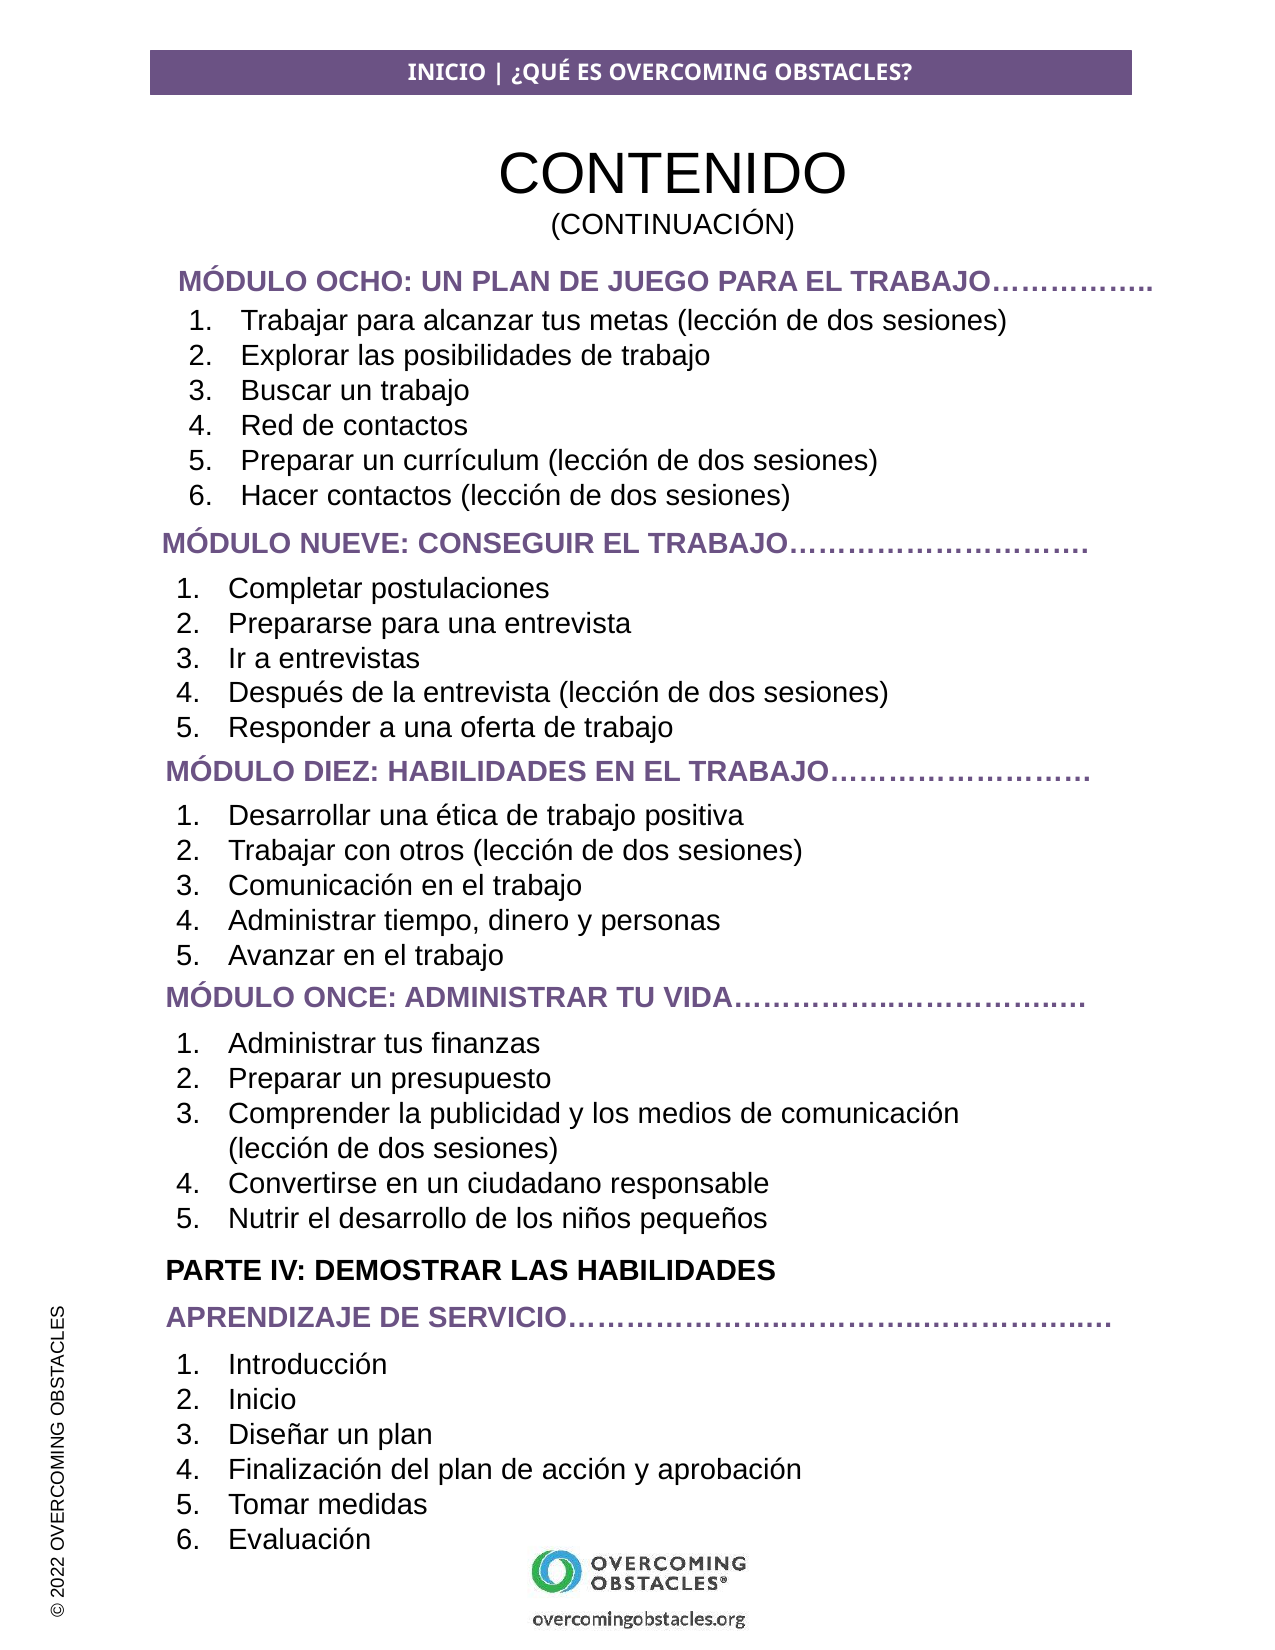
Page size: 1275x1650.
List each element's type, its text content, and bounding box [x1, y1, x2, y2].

text_box Desarrollar una ética de trabajo positiva Trabajar con otros (lección de dos sesiones) Comunicación en el trabajo Administrar tiempo, dinero y personas Avanzar en el trabajo [138, 781, 1120, 986]
text_box PARTE IV: DEMOSTRAR LAS HABILIDADES [150, 1236, 1132, 1283]
picture [516, 1529, 766, 1650]
text_box Introducción Inicio Diseñar un plan Finalización del plan de acción y aprobación Tomar medidas Evaluación [138, 1330, 1263, 1570]
text_box CONTENIDO (CONTINUACIÓN) [301, 120, 1045, 247]
text_box [150, 50, 239, 95]
text_box MÓDULO NUEVE: CONSEGUIR EL TRABAJO…………………………. [146, 508, 1128, 574]
text_box © 2022 OVERCOMING OBSTACLES [33, 1264, 79, 1633]
text_box [1082, 50, 1132, 95]
text_box APRENDIZAJE DE SERVICIO…………………..…………..……………..… [150, 1283, 1132, 1349]
text_box Completar postulaciones Prepararse para una entrevista Ir a entrevistas Después de la entrevista (lección de dos sesiones) Responder a una oferta de trabajo [138, 553, 1120, 759]
text_box Administrar tus finanzas Preparar un presupuesto Comprender la publicidad y los medios de comunicación (lección de dos sesiones) Convertirse en un ciudadano responsable Nutrir el desarrollo de los niños pequeños [138, 1009, 1132, 1285]
text_box MÓDULO ONCE: ADMINISTRAR TU VIDA……………..……………..… [150, 963, 1132, 1009]
text_box MÓDULO DIEZ: HABILIDADES EN EL TRABAJO……………………… [150, 737, 1132, 803]
text_box Trabajar para alcanzar tus metas (lección de dos sesiones) Explorar las posibilidades de trabajo Buscar un trabajo Red de contactos Preparar un currículum (lección de dos sesiones) Hacer contactos (lección de dos sesiones) [150, 286, 1132, 527]
text_box MÓDULO OCHO: UN PLAN DE JUEGO PARA EL TRABAJO…………….. [163, 247, 1196, 313]
text_box INICIO | ¿QUÉ ES OVERCOMING OBSTACLES? [239, 43, 1082, 99]
